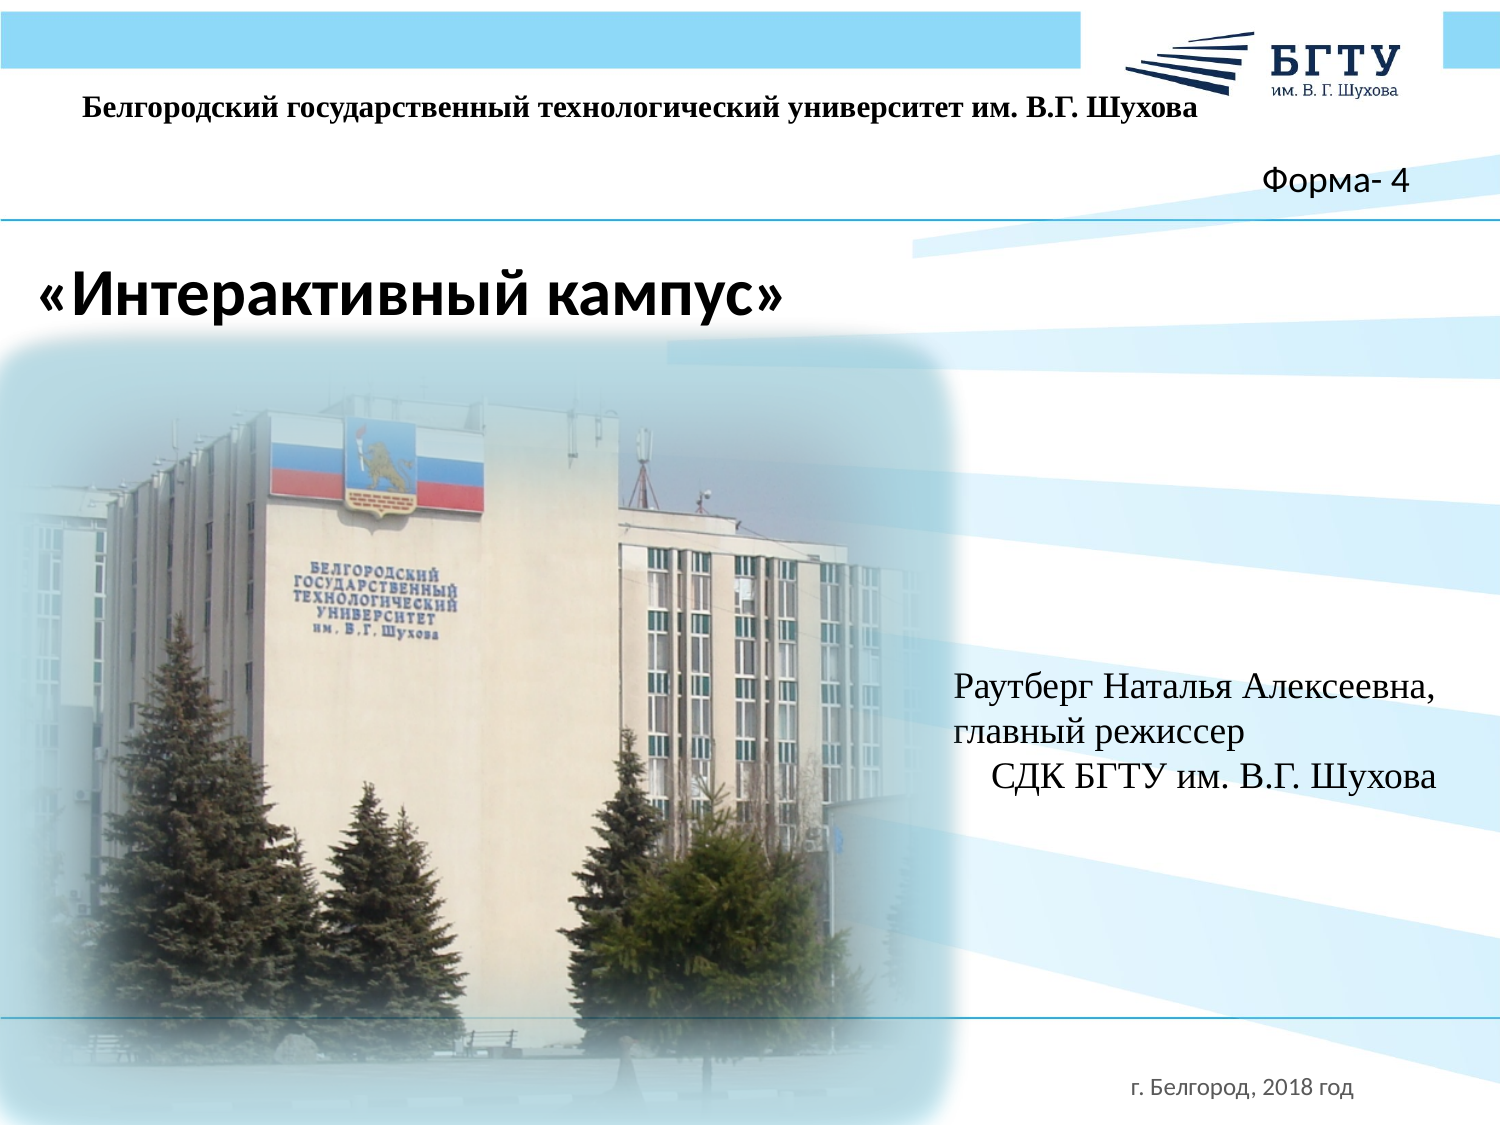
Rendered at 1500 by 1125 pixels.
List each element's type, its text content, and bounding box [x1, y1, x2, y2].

title Белгородский государственный технологический университет им. В.Г. Шухова [67, 38, 1343, 208]
picture [0, 0, 1500, 1125]
text_box Форма- 4 [1247, 147, 1425, 208]
text_box «Интерактивный кампус» [20, 208, 1408, 339]
text_box Раутберг Наталья Алексеевна, главный режиссер СДК БГТУ им. В.Г. Шухова [966, 654, 1459, 804]
text_box г. Белгород, 2018 год [1116, 1063, 1500, 1109]
